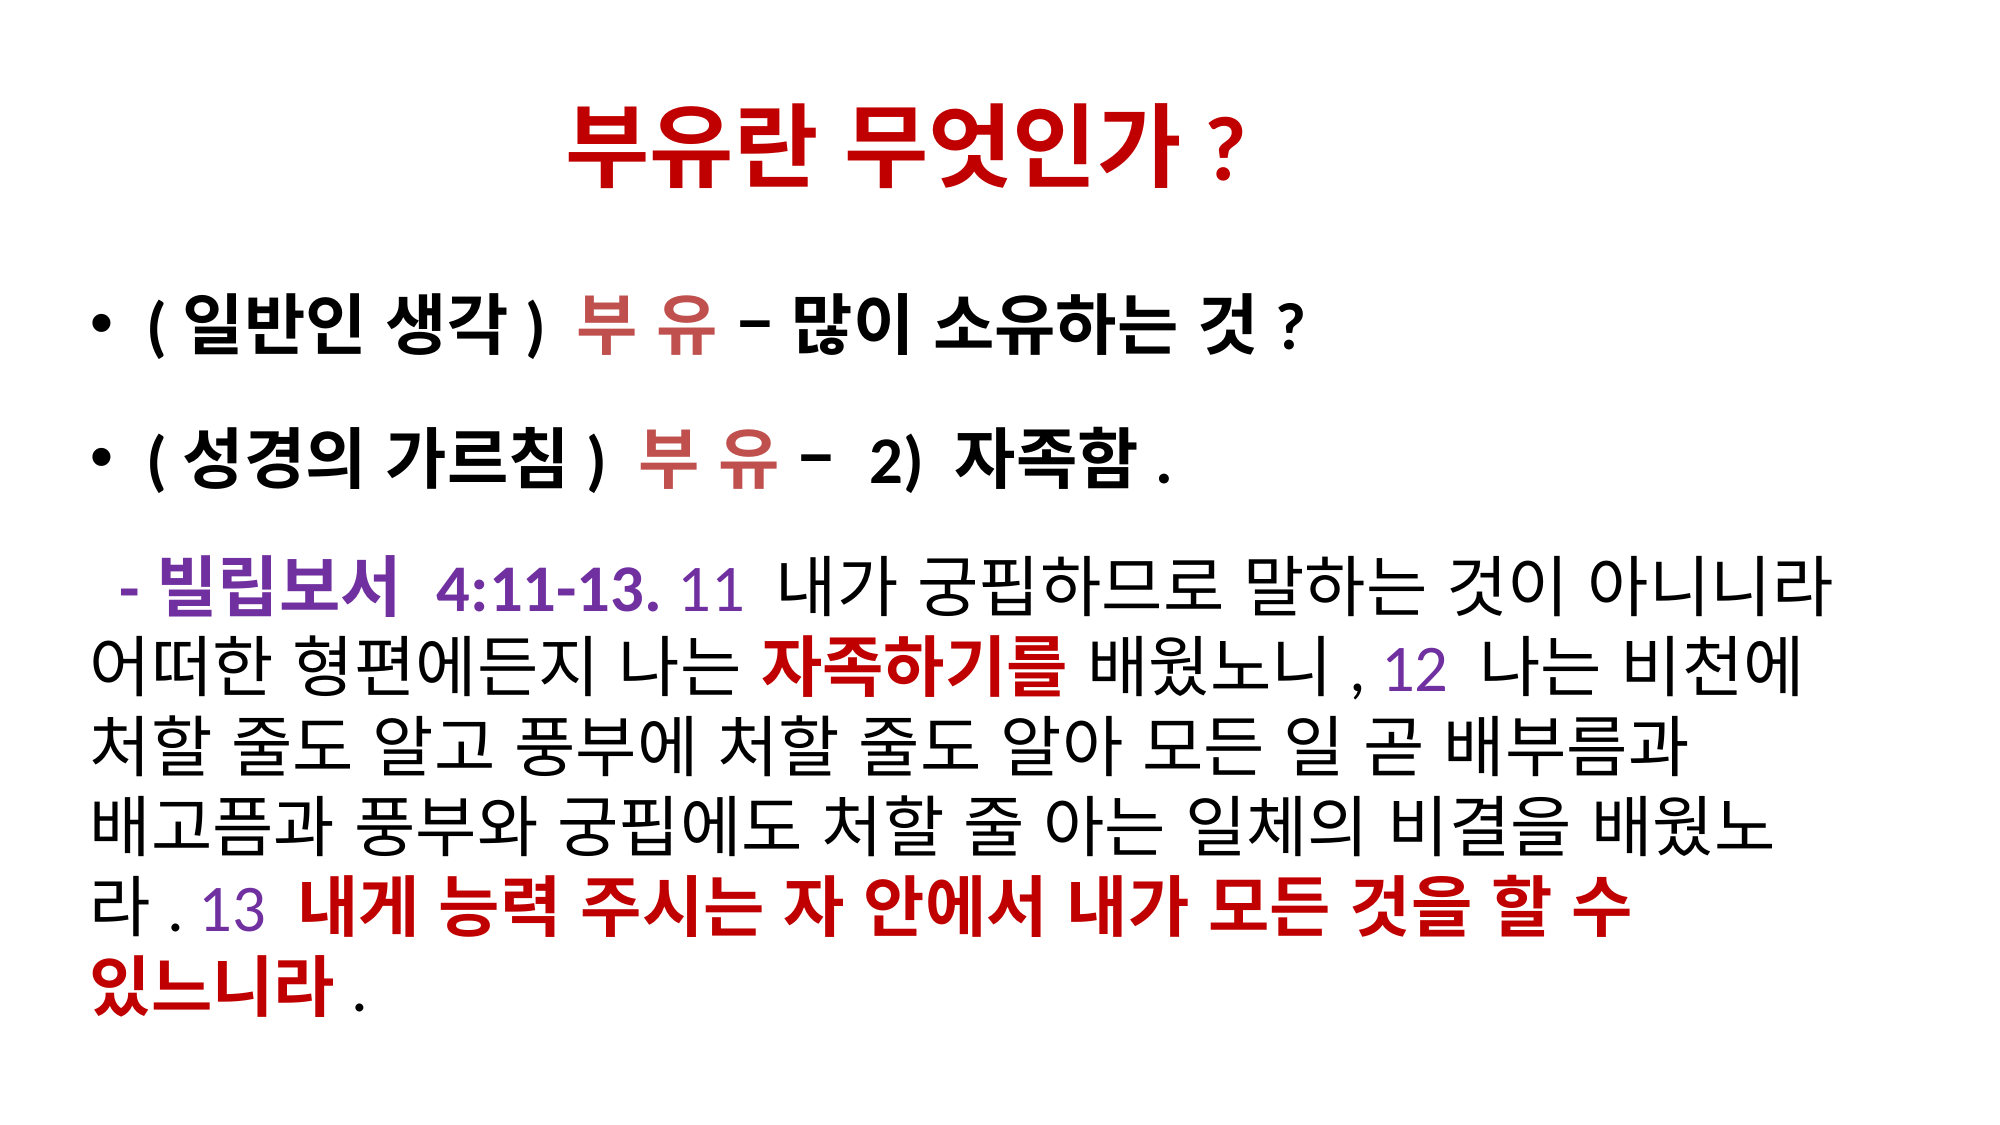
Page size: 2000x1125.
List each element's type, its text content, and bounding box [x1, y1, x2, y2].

list (일반인 생각) 부 유 – 많이 소유하는 것? (성경의 가르침) 부 유 – 2) 자족함. -빌립보서 4:11-13. 11 내가 궁핍하므로 말하는 것이 아니니라 어떠한 형편에든지 나는 자족하기를 배웠노니, 12 나는 비천에 처할 줄도 알고 풍부에 처할 줄도 알아 모든 일 곧 배부름과 배고픔과 풍부와 궁핍에도 처할 줄 아는 일체의 비결을 배웠노라. 13 내게 능력 주시는 자 안에서 내가 모든 것을 할 수 있느니라. [74, 275, 1875, 1050]
title 부유란 무엇인가? [37, 50, 1775, 238]
